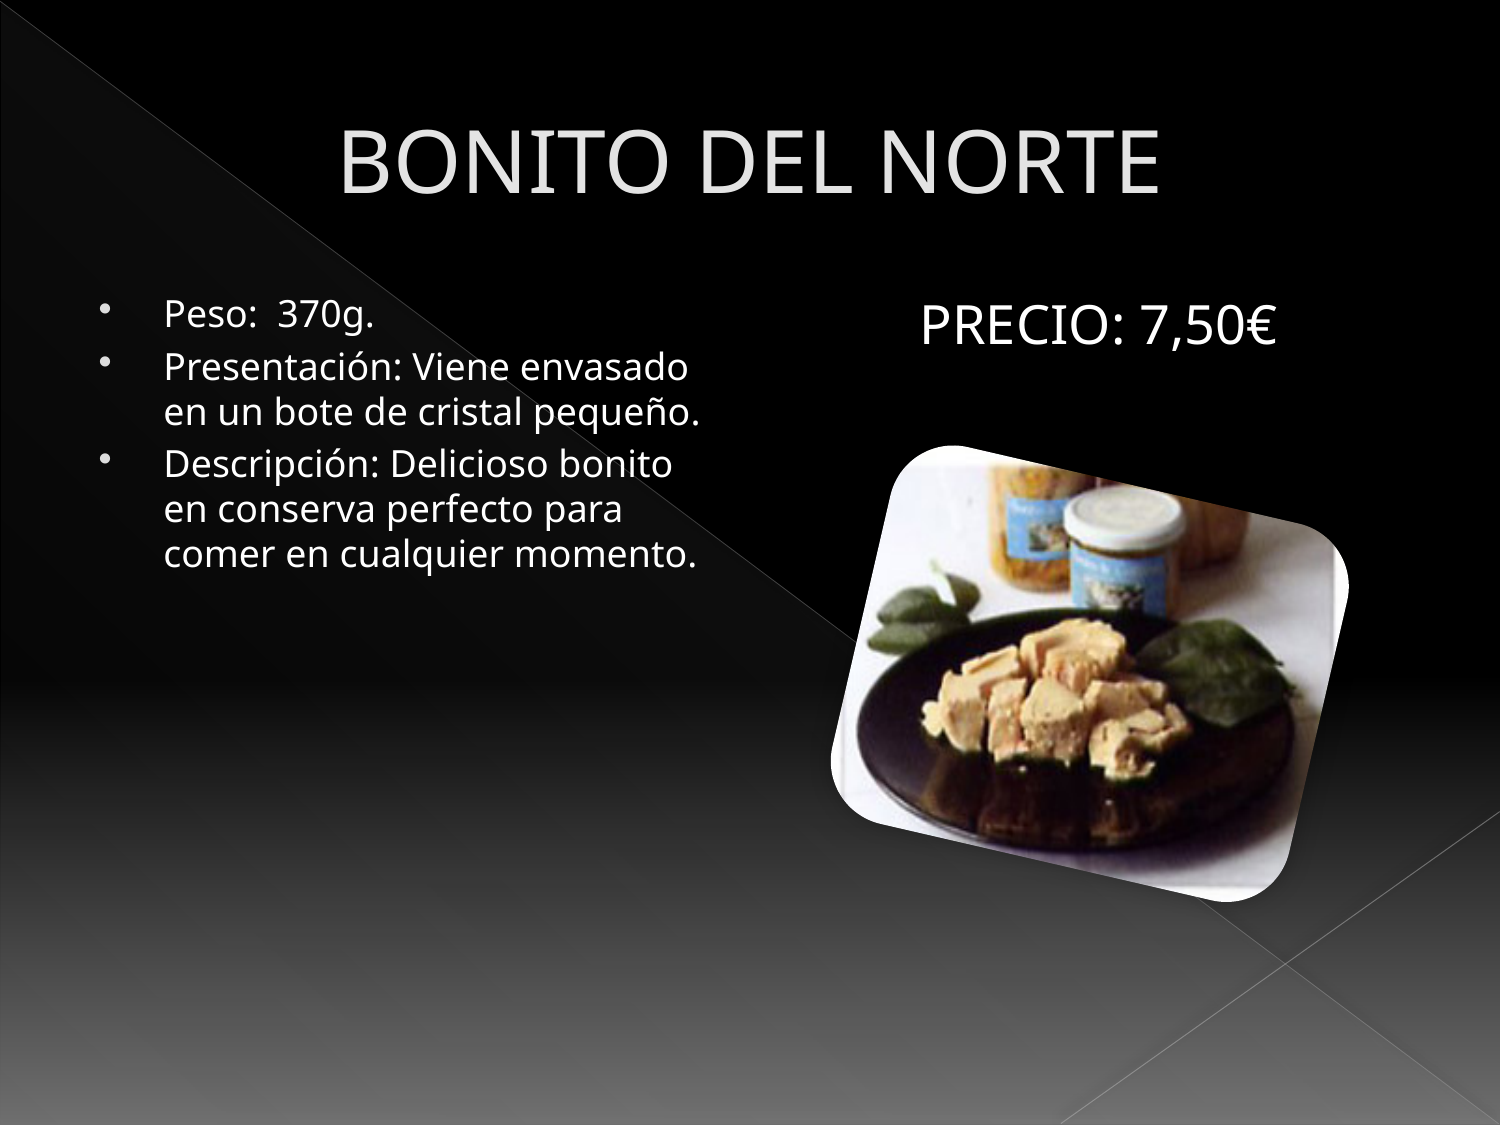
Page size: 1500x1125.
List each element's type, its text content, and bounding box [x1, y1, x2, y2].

list Peso: 370g. Presentación: Viene envasado en un bote de cristal pequeño. Descripción: Delicioso bonito en conserva perfecto para comer en cualquier momento. [75, 282, 738, 1025]
picture [830, 445, 1349, 902]
title BONITO DEL NORTE [75, 43, 1425, 274]
list PRECIO: 7,50€ [762, 282, 1425, 1025]
